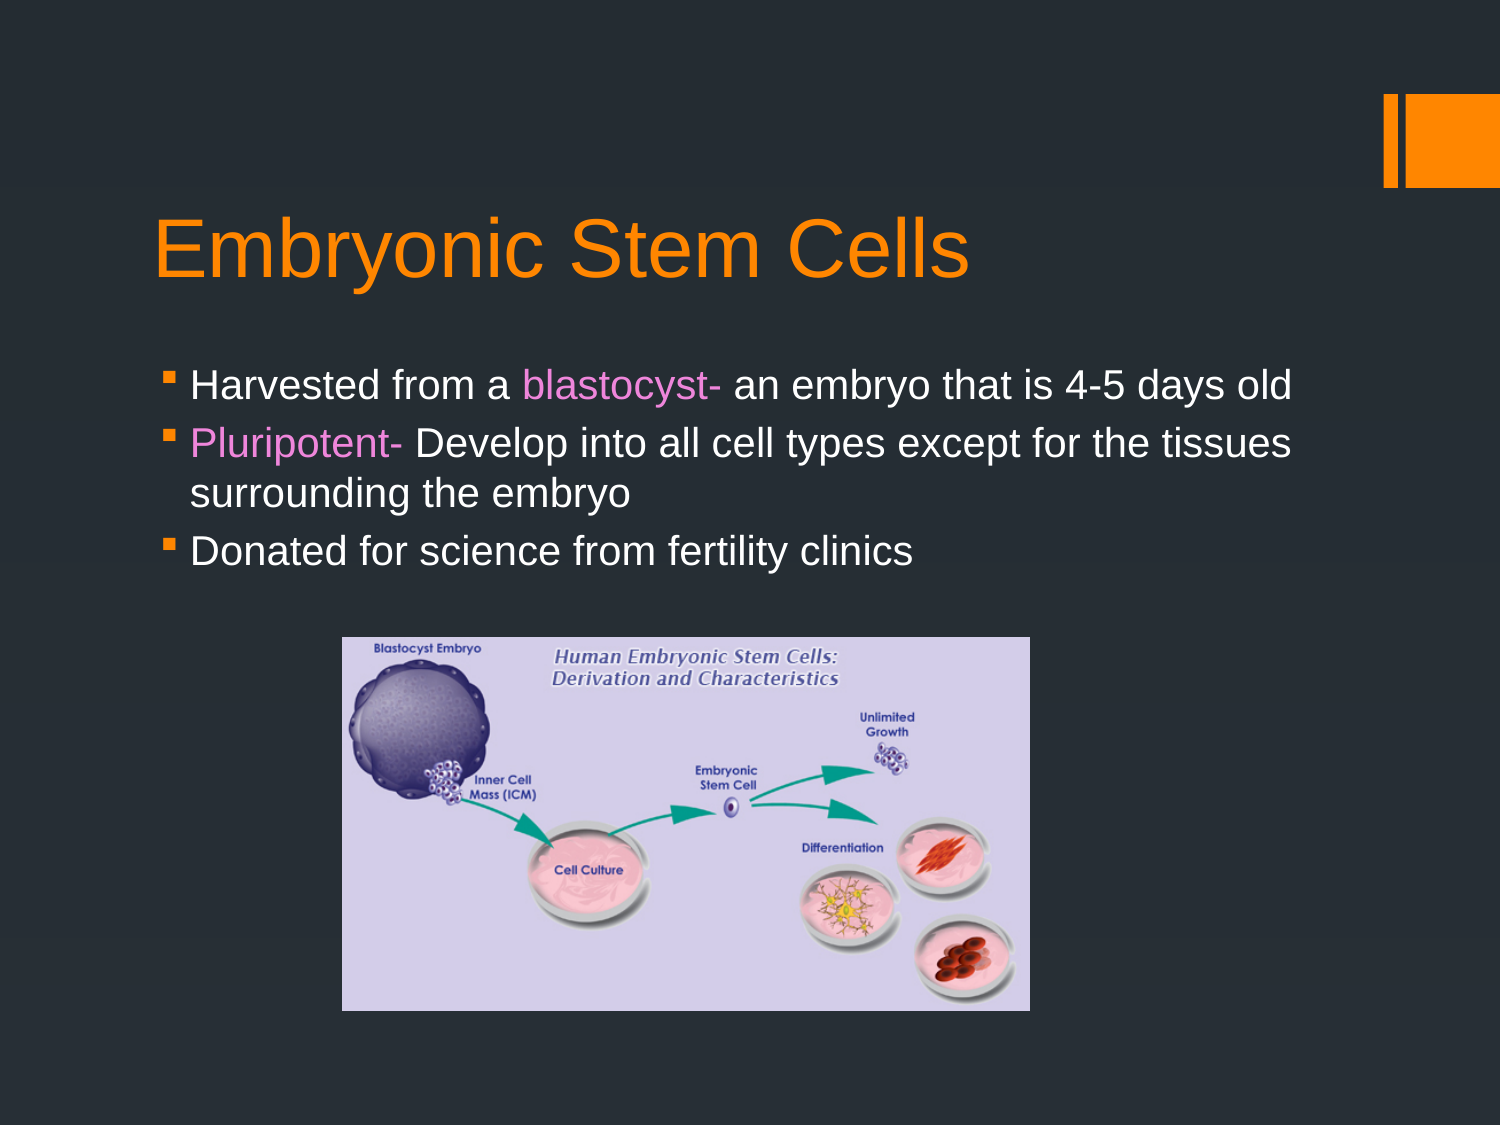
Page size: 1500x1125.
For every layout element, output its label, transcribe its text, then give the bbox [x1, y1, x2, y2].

list Harvested from a blastocyst- an embryo that is 4-5 days old Pluripotent- Develop into all cell types except for the tissues surrounding the embryo Donated for science from fertility clinics [137, 350, 1338, 931]
picture [341, 636, 1031, 1012]
title Embryonic Stem Cells [137, 112, 1338, 302]
